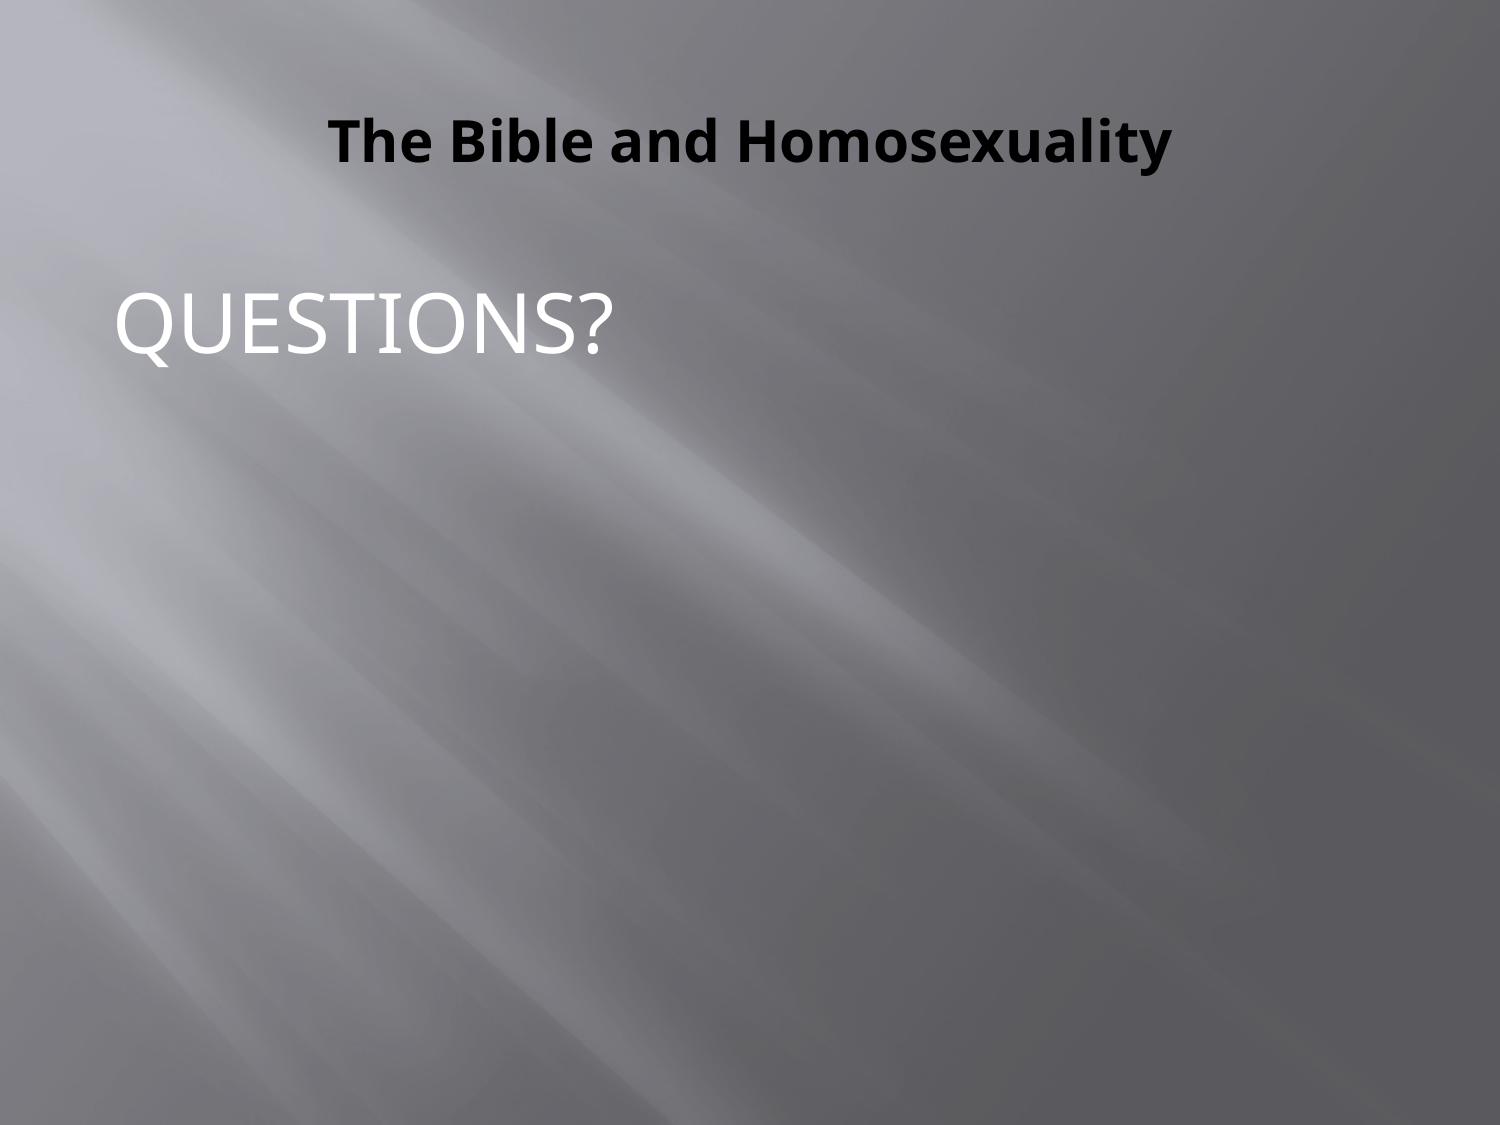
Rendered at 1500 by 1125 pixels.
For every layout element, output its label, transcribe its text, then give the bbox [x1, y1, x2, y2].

title The Bible and Homosexuality [75, 45, 1425, 233]
list QUESTIONS? [75, 262, 1425, 1035]
